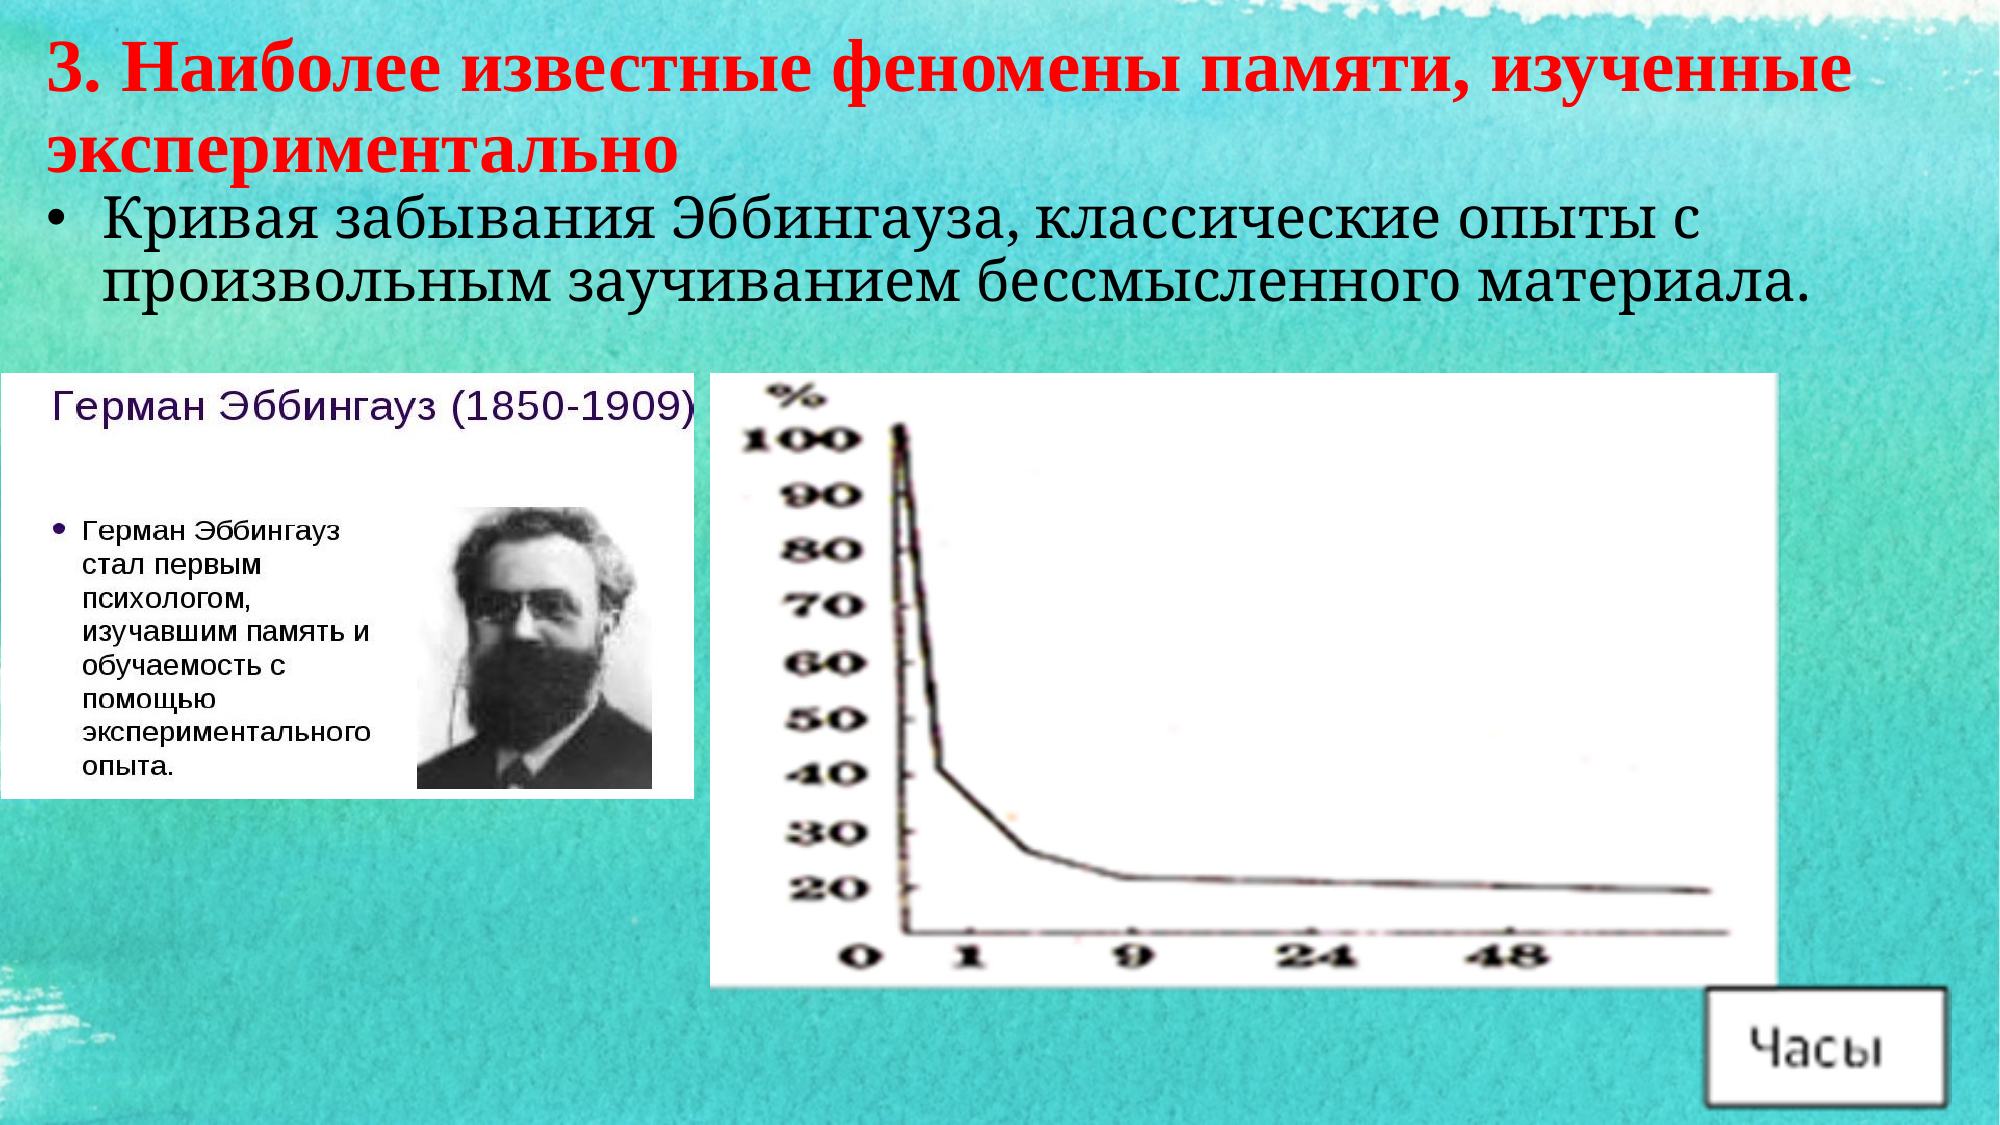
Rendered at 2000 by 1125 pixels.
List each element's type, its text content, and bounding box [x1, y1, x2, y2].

subtitle 3. Наиболее известные феномены памяти, изученные экспериментально Кривая забывания Эббингауза, классические опыты с произвольным заучиванием бессмысленного материала. [31, 19, 1969, 1106]
picture [0, 0, 2000, 1125]
